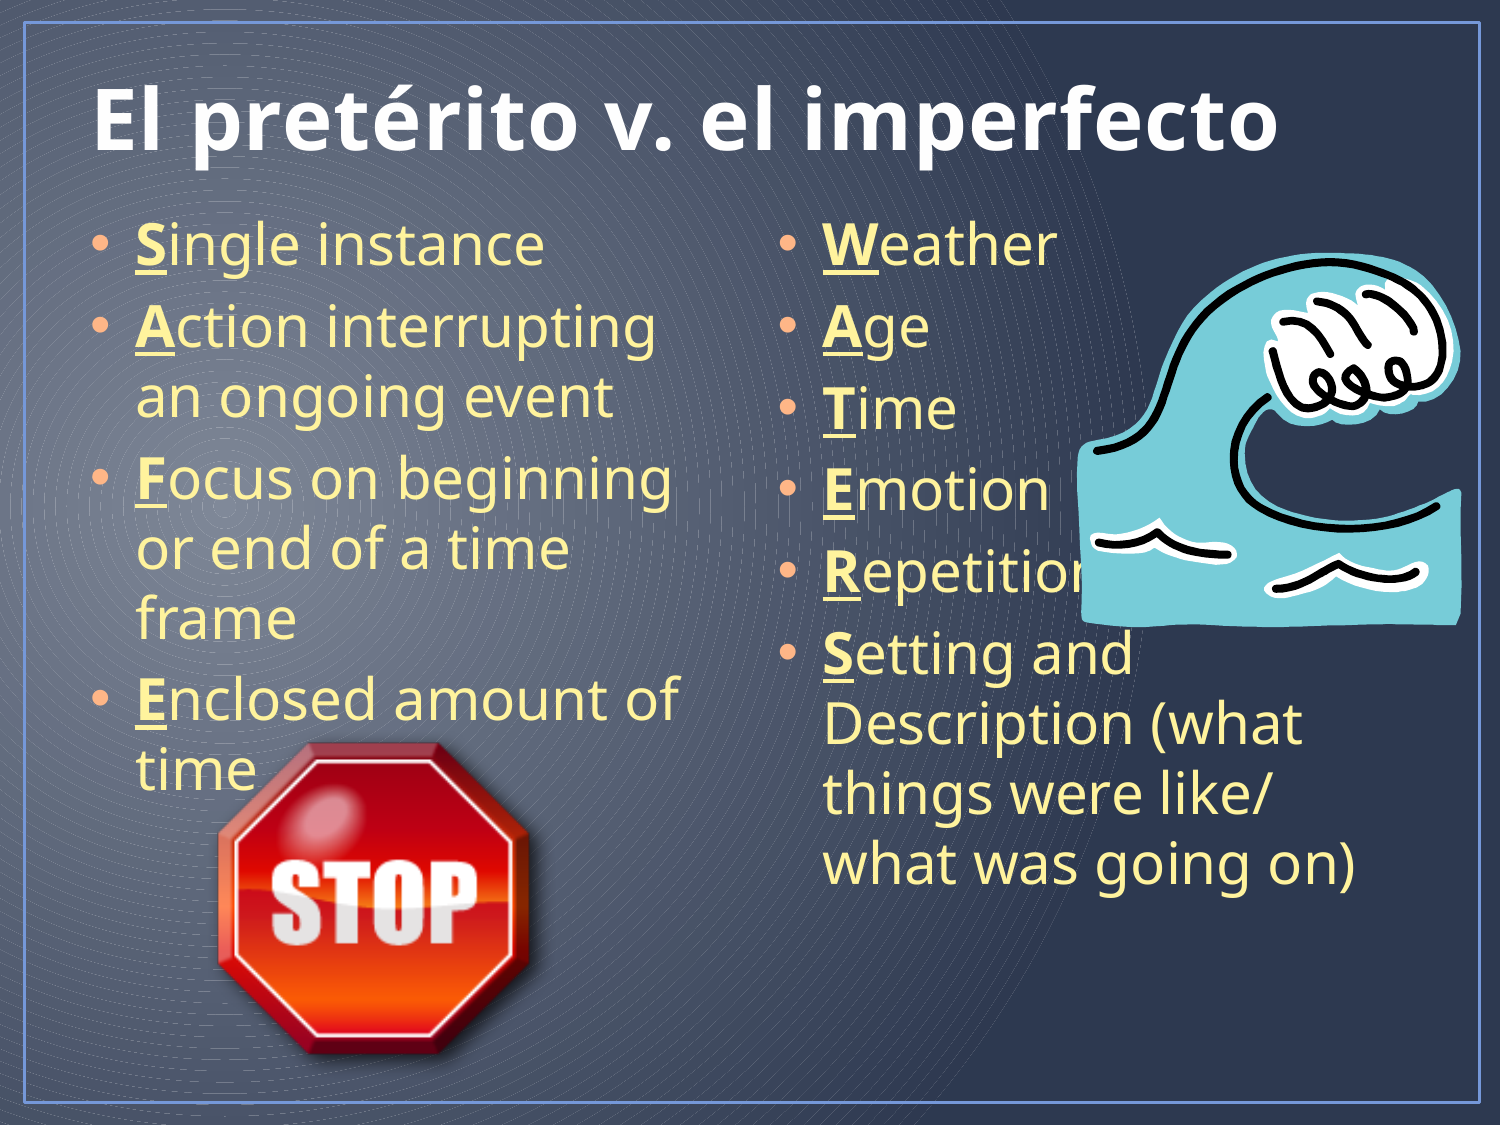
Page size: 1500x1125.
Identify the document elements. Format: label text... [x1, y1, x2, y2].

list Single instance Action interrupting an ongoing event Focus on beginning or end of a time frame Enclosed amount of time [75, 200, 738, 1005]
picture [1074, 249, 1465, 632]
list Weather Age Time Emotion Repetition Setting and Description (what things were like/ what was going on) [762, 200, 1425, 943]
picture [187, 712, 563, 1088]
title El pretérito v. el imperfecto [75, 0, 1425, 175]
